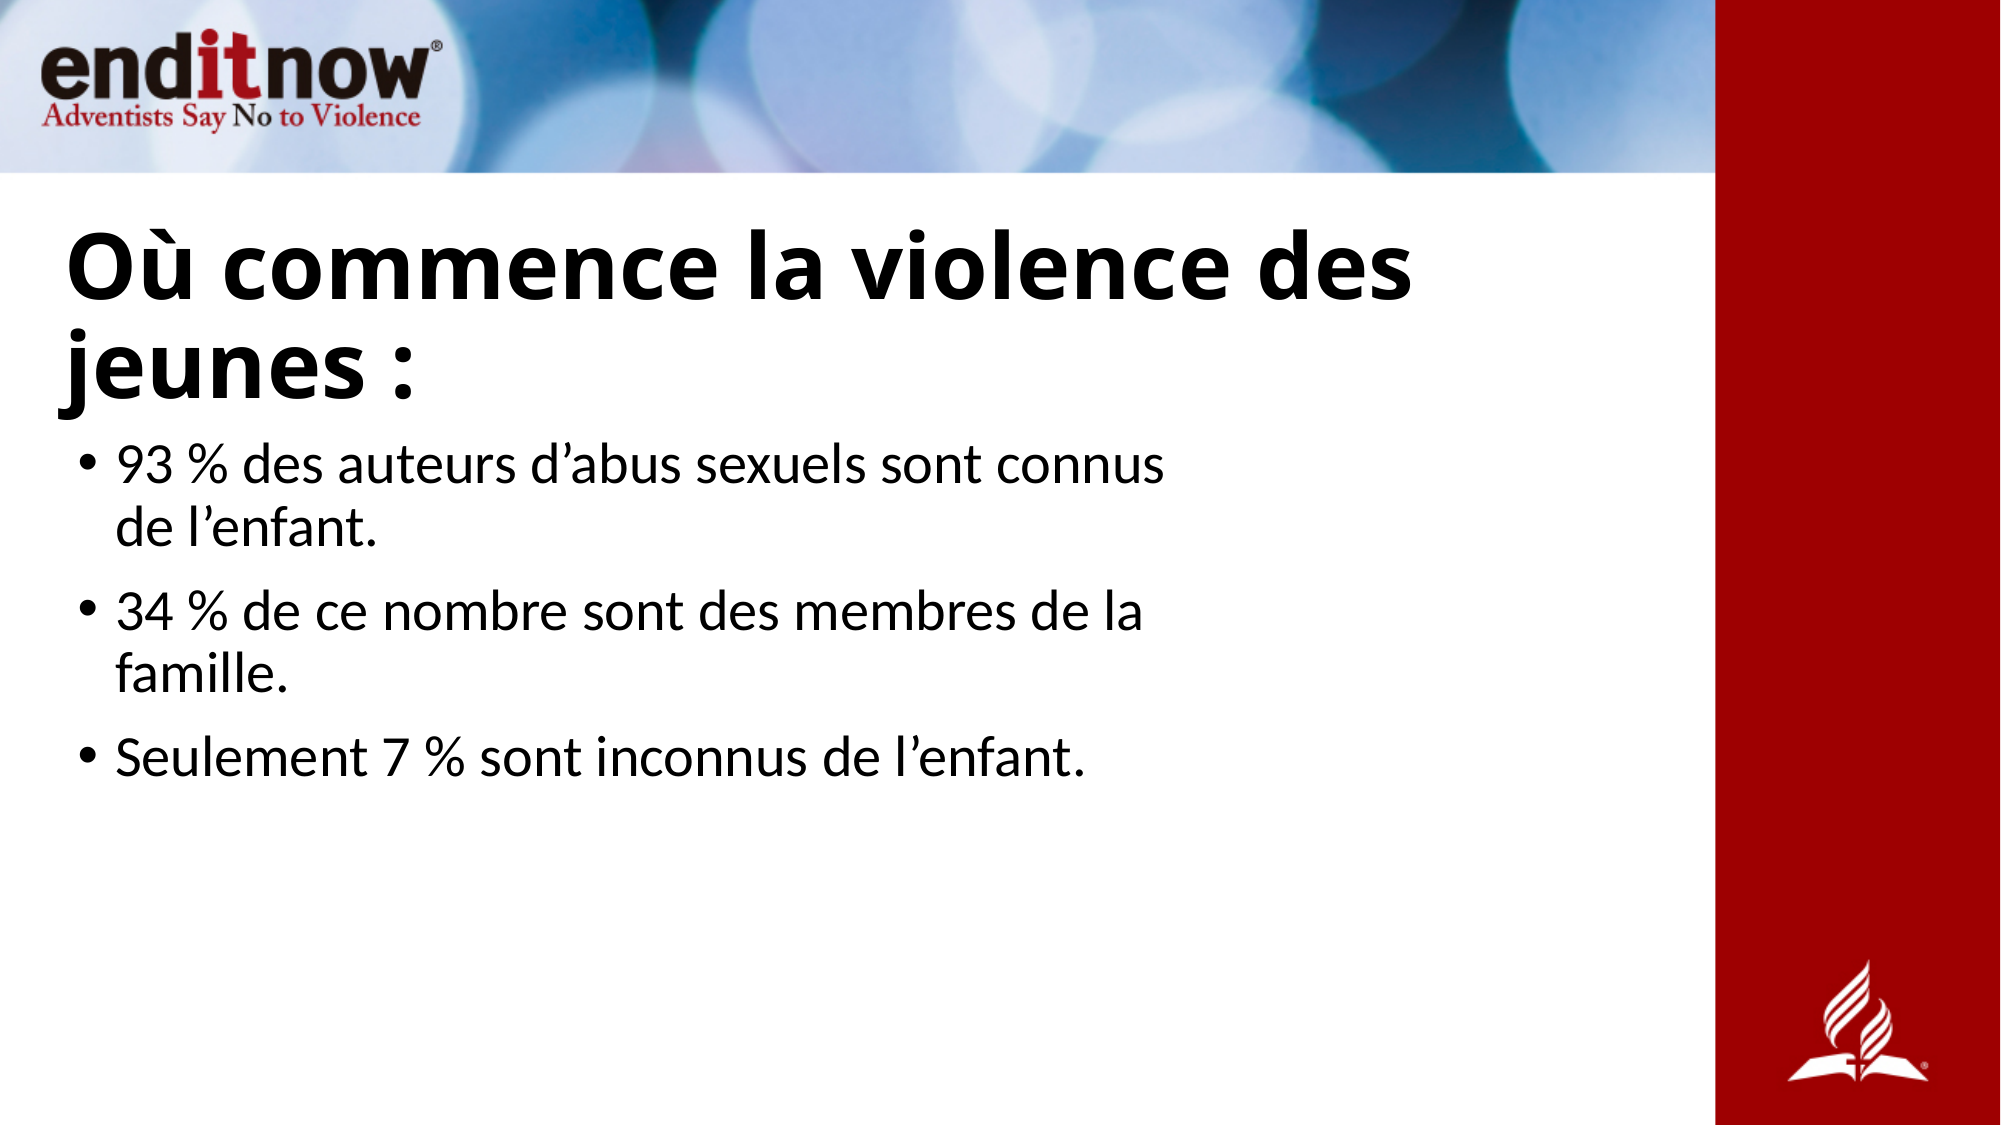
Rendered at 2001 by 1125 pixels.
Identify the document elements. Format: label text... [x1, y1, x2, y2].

picture [0, 0, 2001, 1125]
list 93 % des auteurs d’abus sexuels sont connus de l’enfant. 34 % de ce nombre sont des membres de la famille. Seulement 7 % sont inconnus de l’enfant. [69, 425, 1241, 818]
title Où commence la violence des jeunes : [56, 210, 1783, 429]
